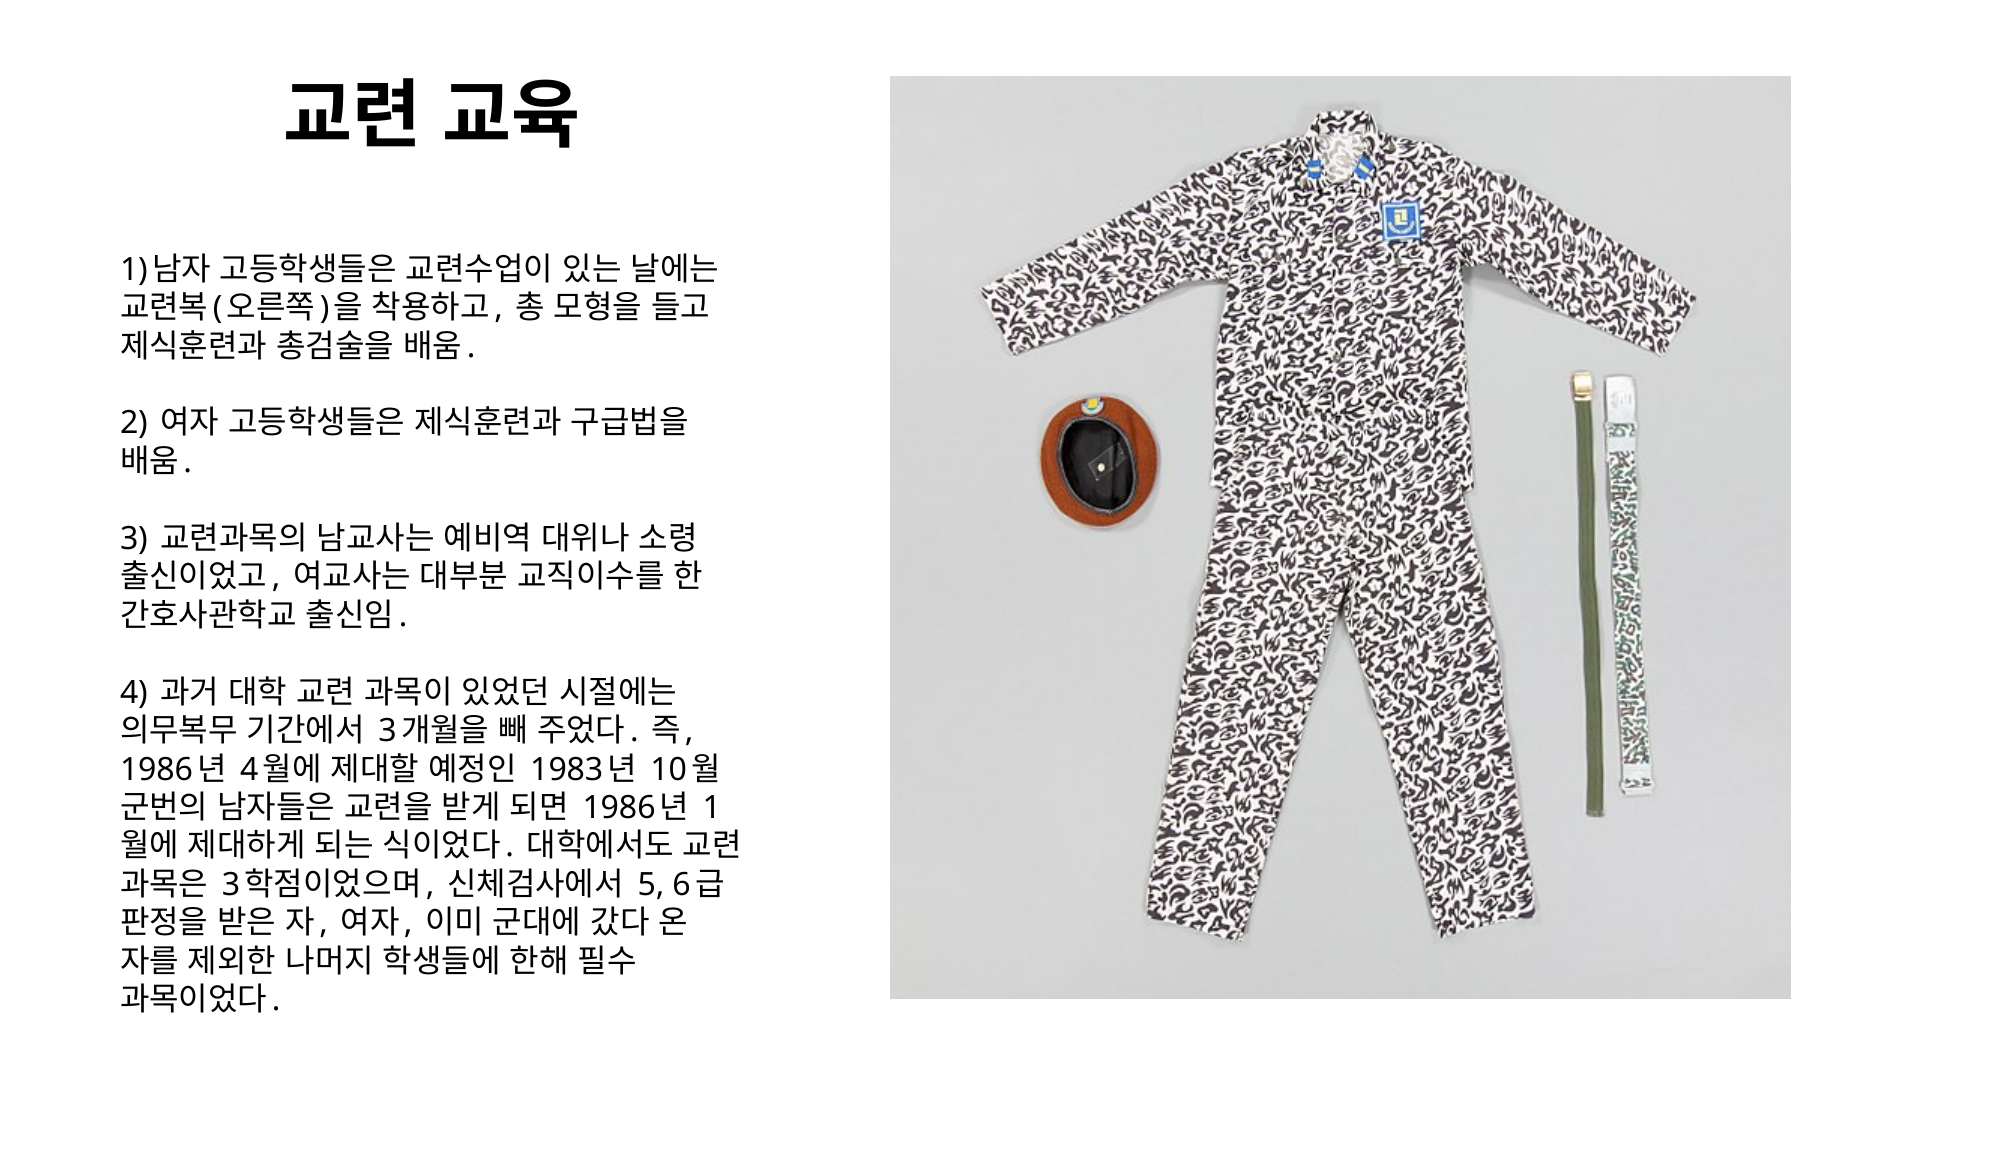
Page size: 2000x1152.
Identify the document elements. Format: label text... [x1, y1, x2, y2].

title 교련 교육 [102, 76, 761, 165]
list 1)남자 고등학생들은 교련수업이 있는 날에는 교련복(오른쪽)을 착용하고, 총 모형을 들고 제식훈련과 총검술을 배움. 2) 여자 고등학생들은 제식훈련과 구급법을 배움. 3) 교련과목의 남교사는 예비역 대위나 소령 출신이었고, 여교사는 대부분 교직이수를 한 간호사관학교 출신임. 4) 과거 대학 교련 과목이 있었던 시절에는 의무복무 기간에서 3개월을 빼 주었다. 즉, 1986년 4월에 제대할 예정인 1983년 10월 군번의 남자들은 교련을 받게 되면 1986년 1월에 제대하게 되는 식이었다. 대학에서도 교련 과목은 3학점이었으며, 신체검사에서 5, 6급 판정을 받은 자, 여자, 이미 군대에 갔다 온 자를 제외한 나머지 학생들에 한해 필수 과목이었다. [102, 239, 761, 1028]
picture [890, 76, 1791, 999]
